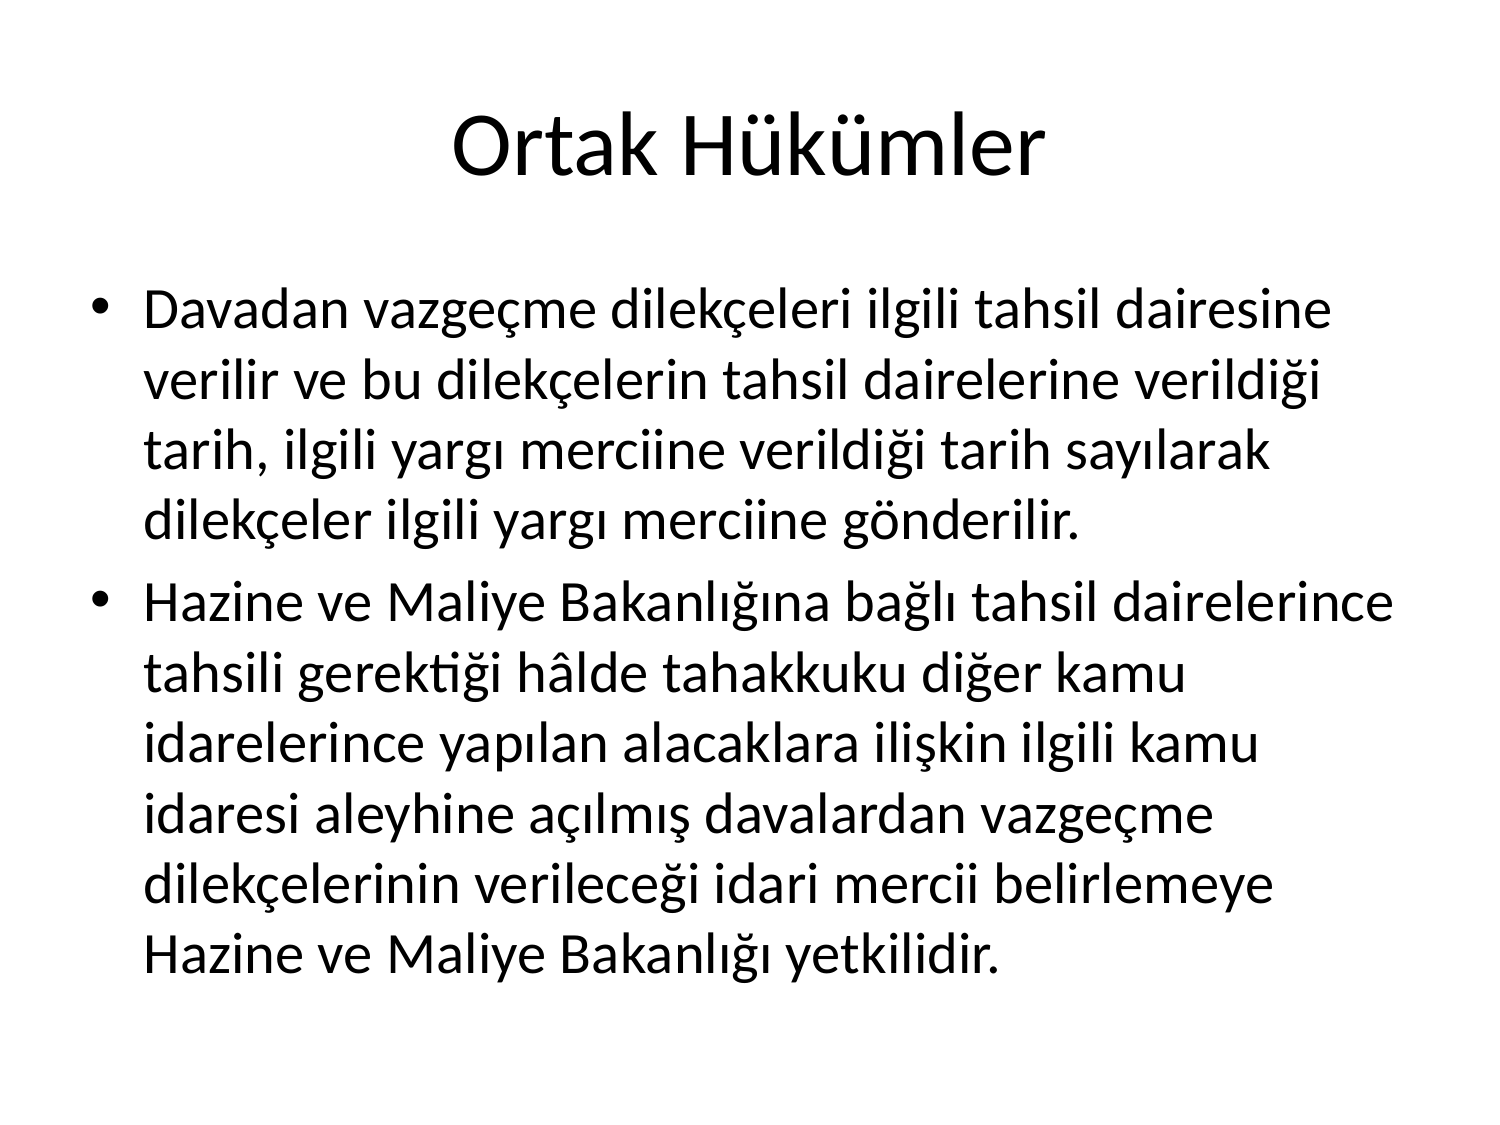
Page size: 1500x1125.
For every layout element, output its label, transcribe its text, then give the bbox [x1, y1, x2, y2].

list Davadan vazgeçme dilekçeleri ilgili tahsil dairesine verilir ve bu dilekçelerin tahsil dairelerine verildiği tarih, ilgili yargı merciine verildiği tarih sayılarak dilekçeler ilgili yargı merciine gönderilir. Hazine ve Maliye Bakanlığına bağlı tahsil dairelerince tahsili gerektiği hâlde tahakkuku diğer kamu idarelerince yapılan alacaklara ilişkin ilgili kamu idaresi aleyhine açılmış davalardan vazgeçme dilekçelerinin verileceği idari mercii belirlemeye Hazine ve Maliye Bakanlığı yetkilidir. [75, 262, 1425, 1005]
title Ortak Hükümler [75, 45, 1425, 233]
